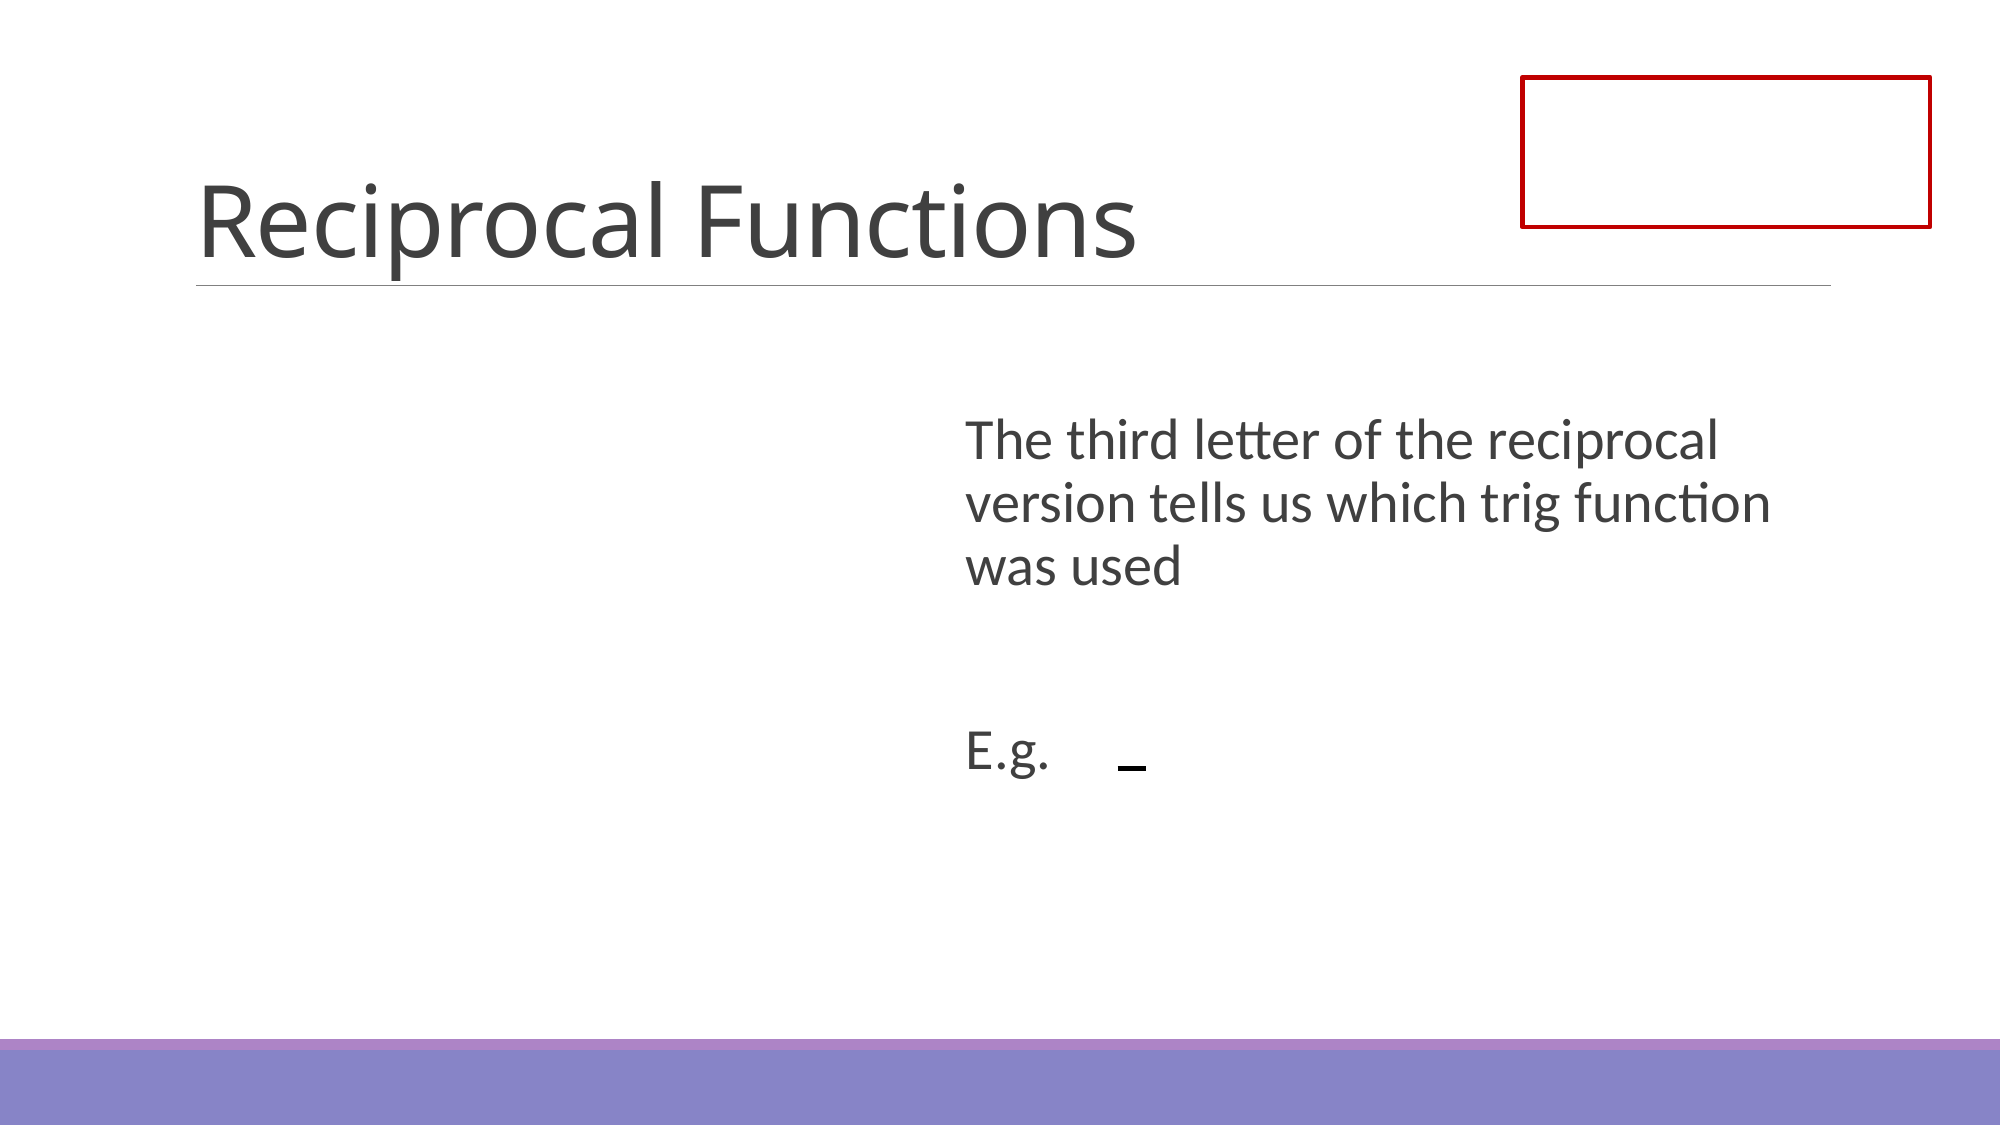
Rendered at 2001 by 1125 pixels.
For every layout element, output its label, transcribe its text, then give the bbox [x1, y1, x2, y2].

title Reciprocal Functions [180, 47, 1830, 285]
